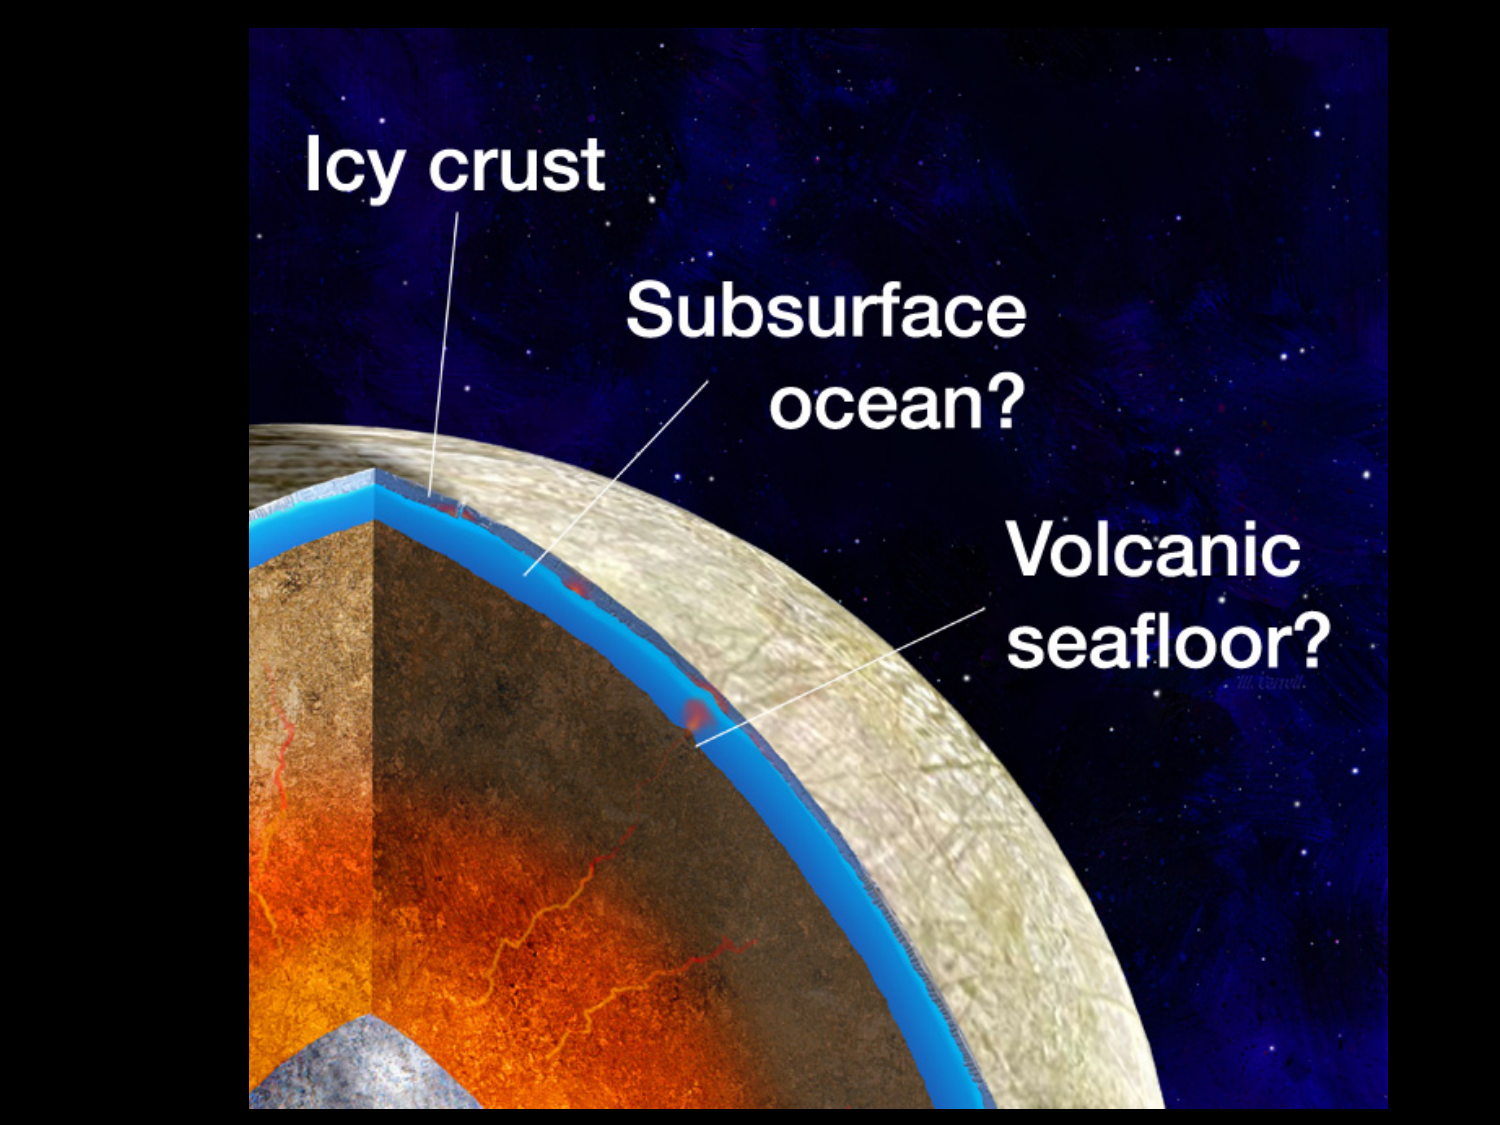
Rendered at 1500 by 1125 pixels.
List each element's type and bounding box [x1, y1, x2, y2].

list [249, 27, 1388, 1109]
